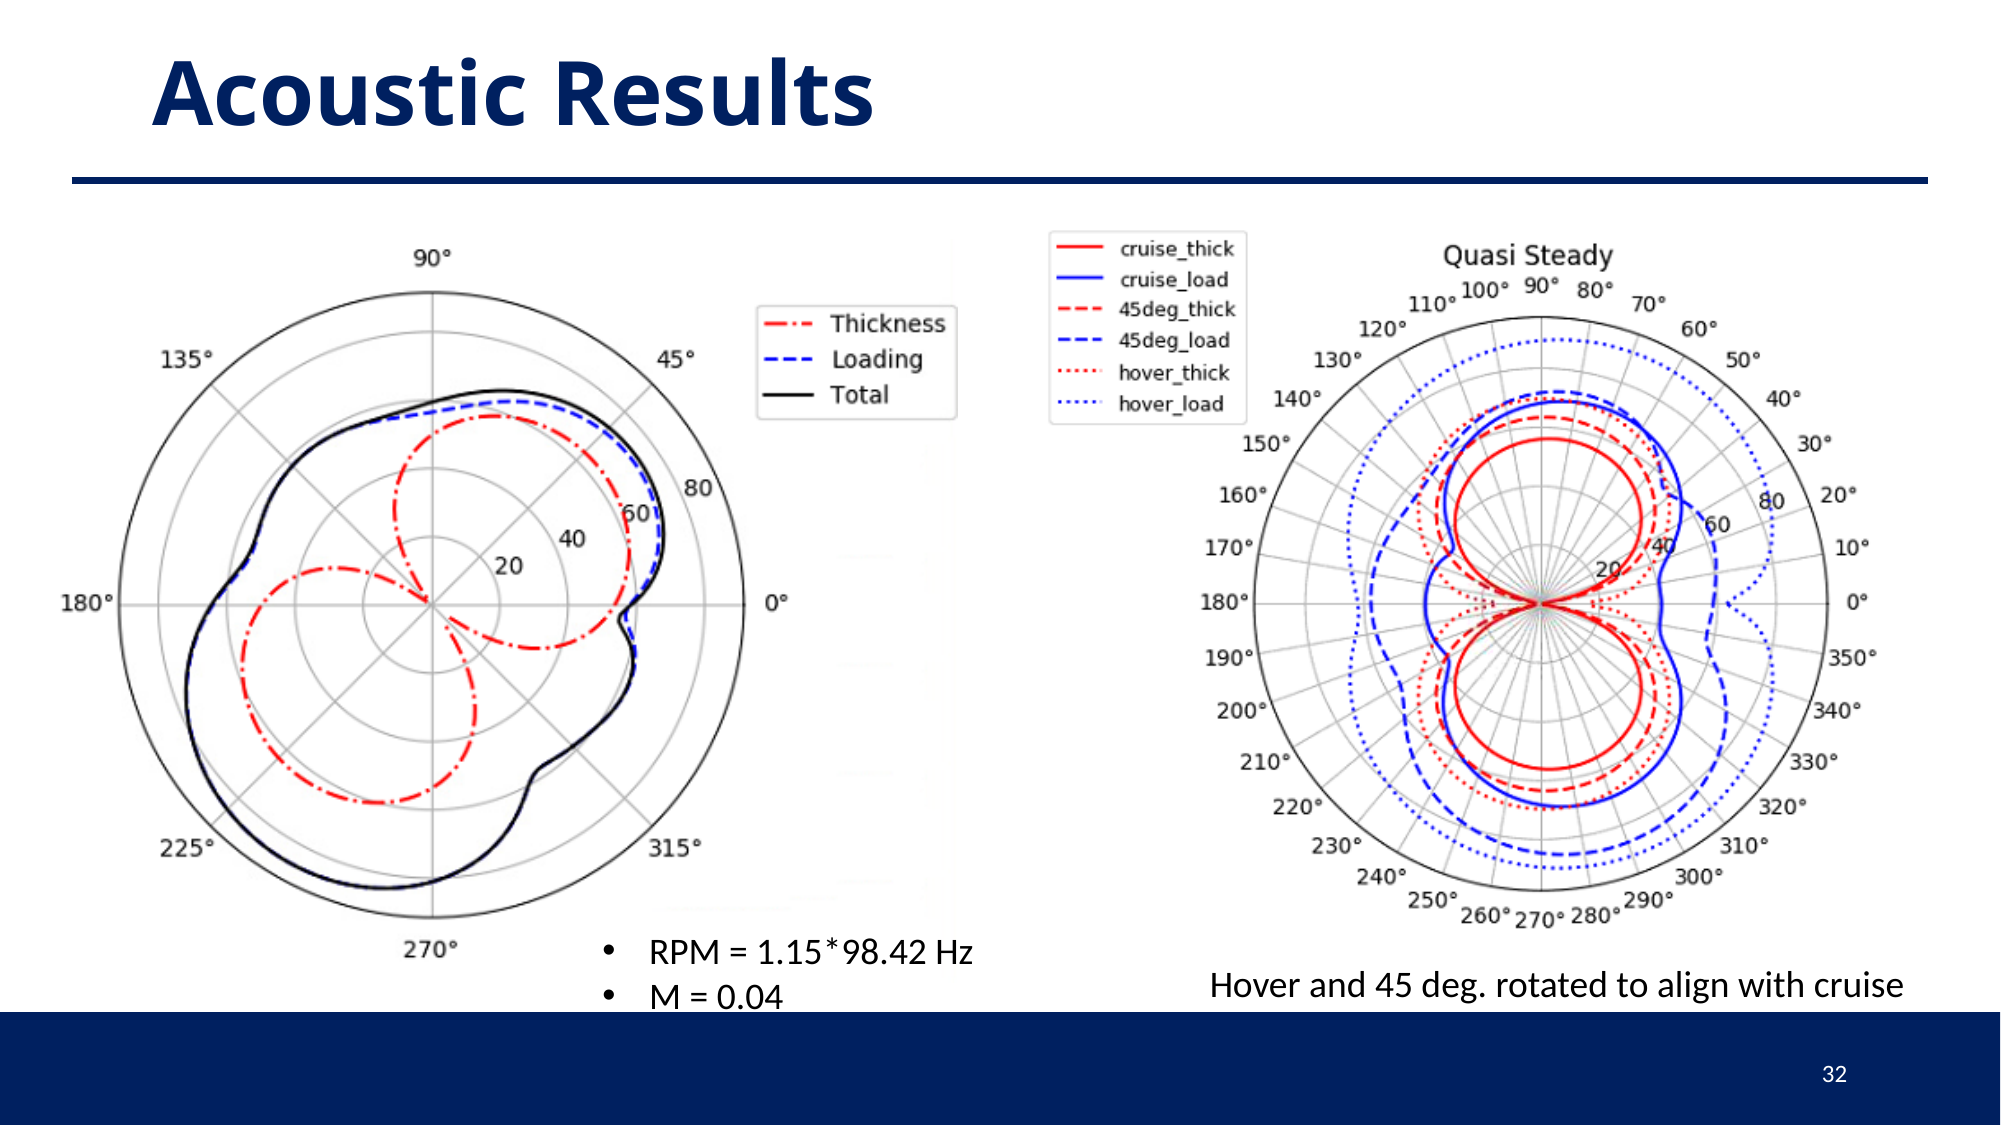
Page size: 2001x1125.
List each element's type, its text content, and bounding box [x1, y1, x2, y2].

title Acoustic Results [137, 40, 1863, 153]
slide_number 32 [1412, 1042, 1863, 1103]
text_box RPM = 1.15*98.42 Hz M = 0.04 [587, 919, 1000, 1125]
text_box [1042, 229, 2000, 1013]
picture [0, 239, 958, 983]
